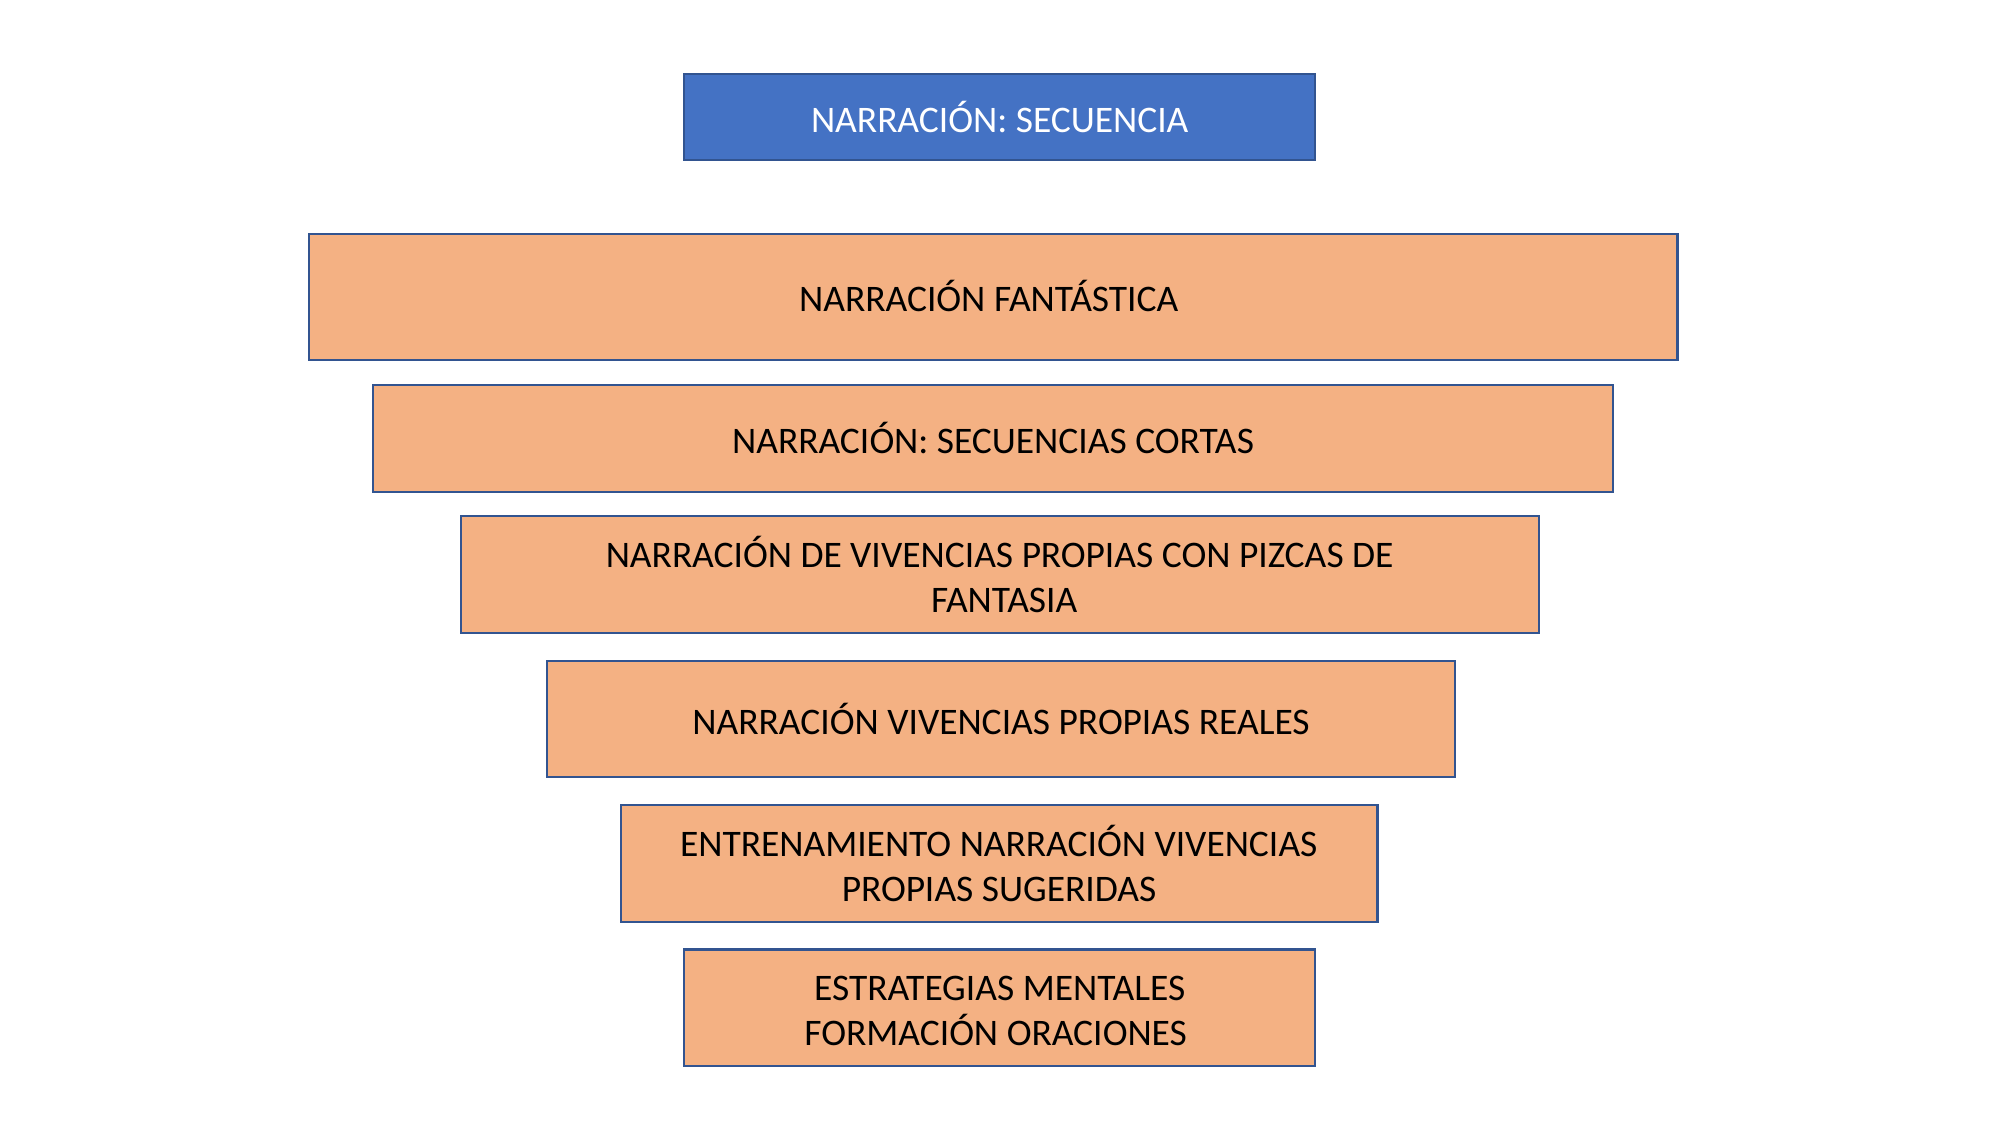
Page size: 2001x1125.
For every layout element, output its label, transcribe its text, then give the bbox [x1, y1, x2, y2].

text_box NARRACIÓN: SECUENCIA [683, 73, 1316, 161]
text_box NARRACIÓN FANTÁSTICA [308, 233, 1679, 361]
text_box ESTRATEGIAS MENTALES FORMACIÓN ORACIONES [683, 948, 1316, 1067]
text_box NARRACIÓN VIVENCIAS PROPIAS REALES [546, 660, 1456, 778]
text_box ENTRENAMIENTO NARRACIÓN VIVENCIAS PROPIAS SUGERIDAS [620, 804, 1379, 923]
text_box NARRACIÓN: SECUENCIAS CORTAS [372, 384, 1614, 493]
text_box NARRACIÓN DE VIVENCIAS PROPIAS CON PIZCAS DE FANTASIA [460, 515, 1540, 634]
